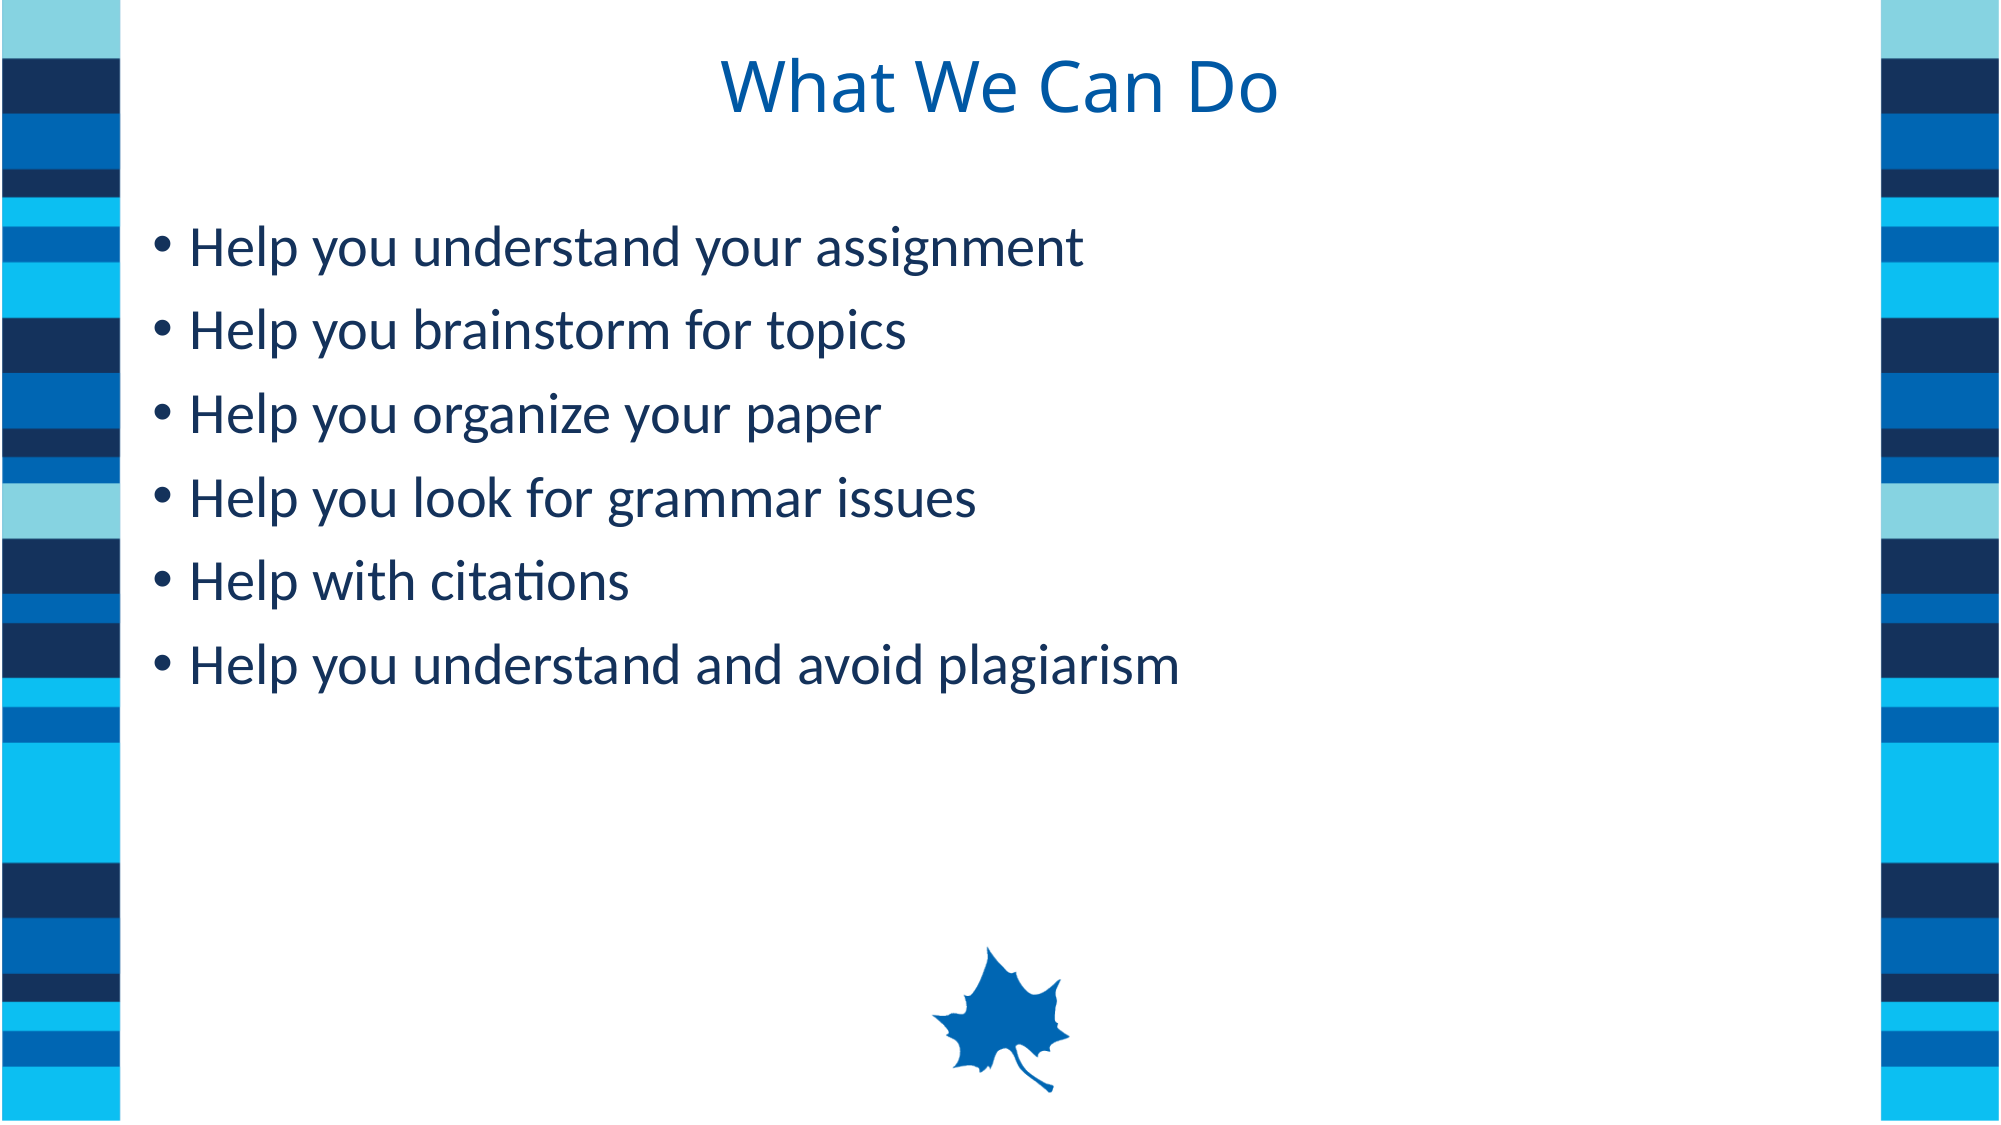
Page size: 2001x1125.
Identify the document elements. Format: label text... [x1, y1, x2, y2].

list Help you understand your assignment Help you brainstorm for topics Help you organize your paper Help you look for grammar issues Help with citations Help you understand and avoid plagiarism [137, 208, 1863, 952]
title What We Can Do [489, 43, 1511, 136]
picture [0, 0, 2001, 1125]
